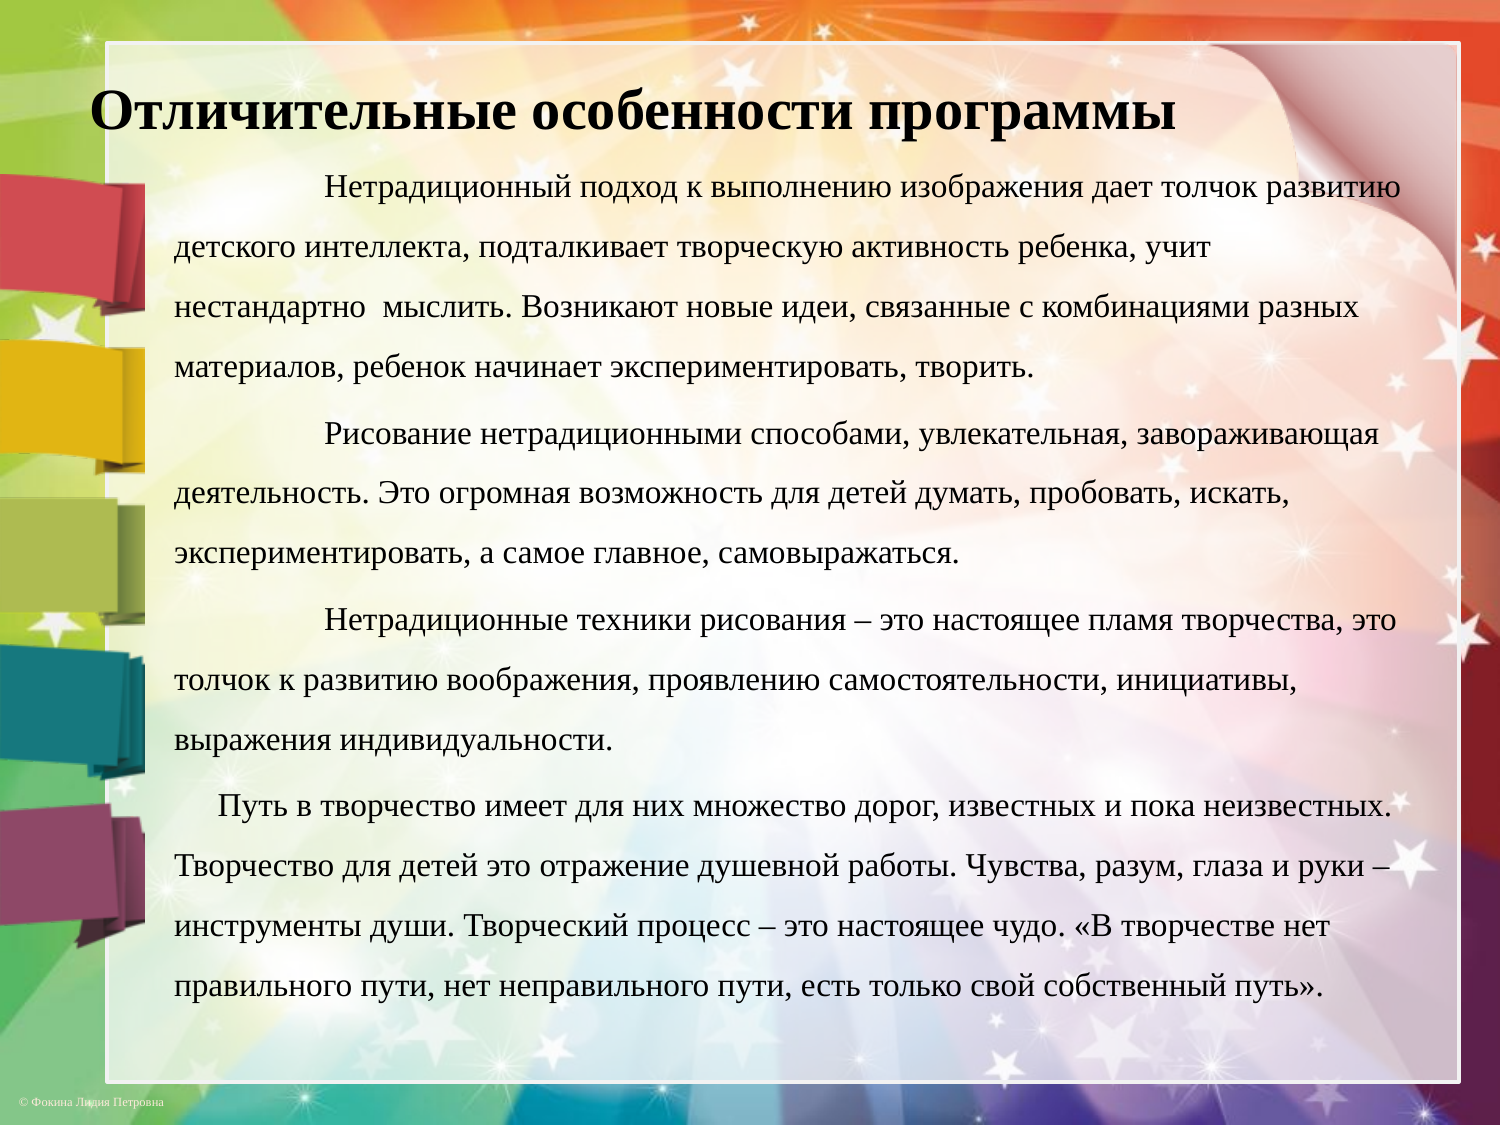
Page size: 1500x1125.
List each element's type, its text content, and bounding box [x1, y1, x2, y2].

title Отличительные особенности программы [75, 45, 1425, 149]
list Нетрадиционный подход к выполнению изображения дает толчок развитию детского интеллекта, подталкивает творческую активность ребенка, учит нестандартно мыслить. Возникают новые идеи, связанные с комбинациями разных материалов, ребенок начинает экспериментировать, творить. Рисование нетрадиционными способами, увлекательная, завораживающая деятельность. Это огромная возможность для детей думать, пробовать, искать, экспериментировать, а самое главное, самовыражаться. Нетрадиционные техники рисования – это настоящее пламя творчества, это толчок к развитию воображения, проявлению самостоятельности, инициативы, выражения индивидуальности. Путь в творчество имеет для них множество дорог, известных и пока неизвестных. Творчество для детей это отражение душевной работы. Чувства, разум, глаза и руки – инструменты души. Творческий процесс – это настоящее чудо. «В творчестве нет правильного пути, нет неправильного пути, есть только свой собственный путь». [159, 149, 1425, 1005]
picture [0, 0, 1500, 1125]
